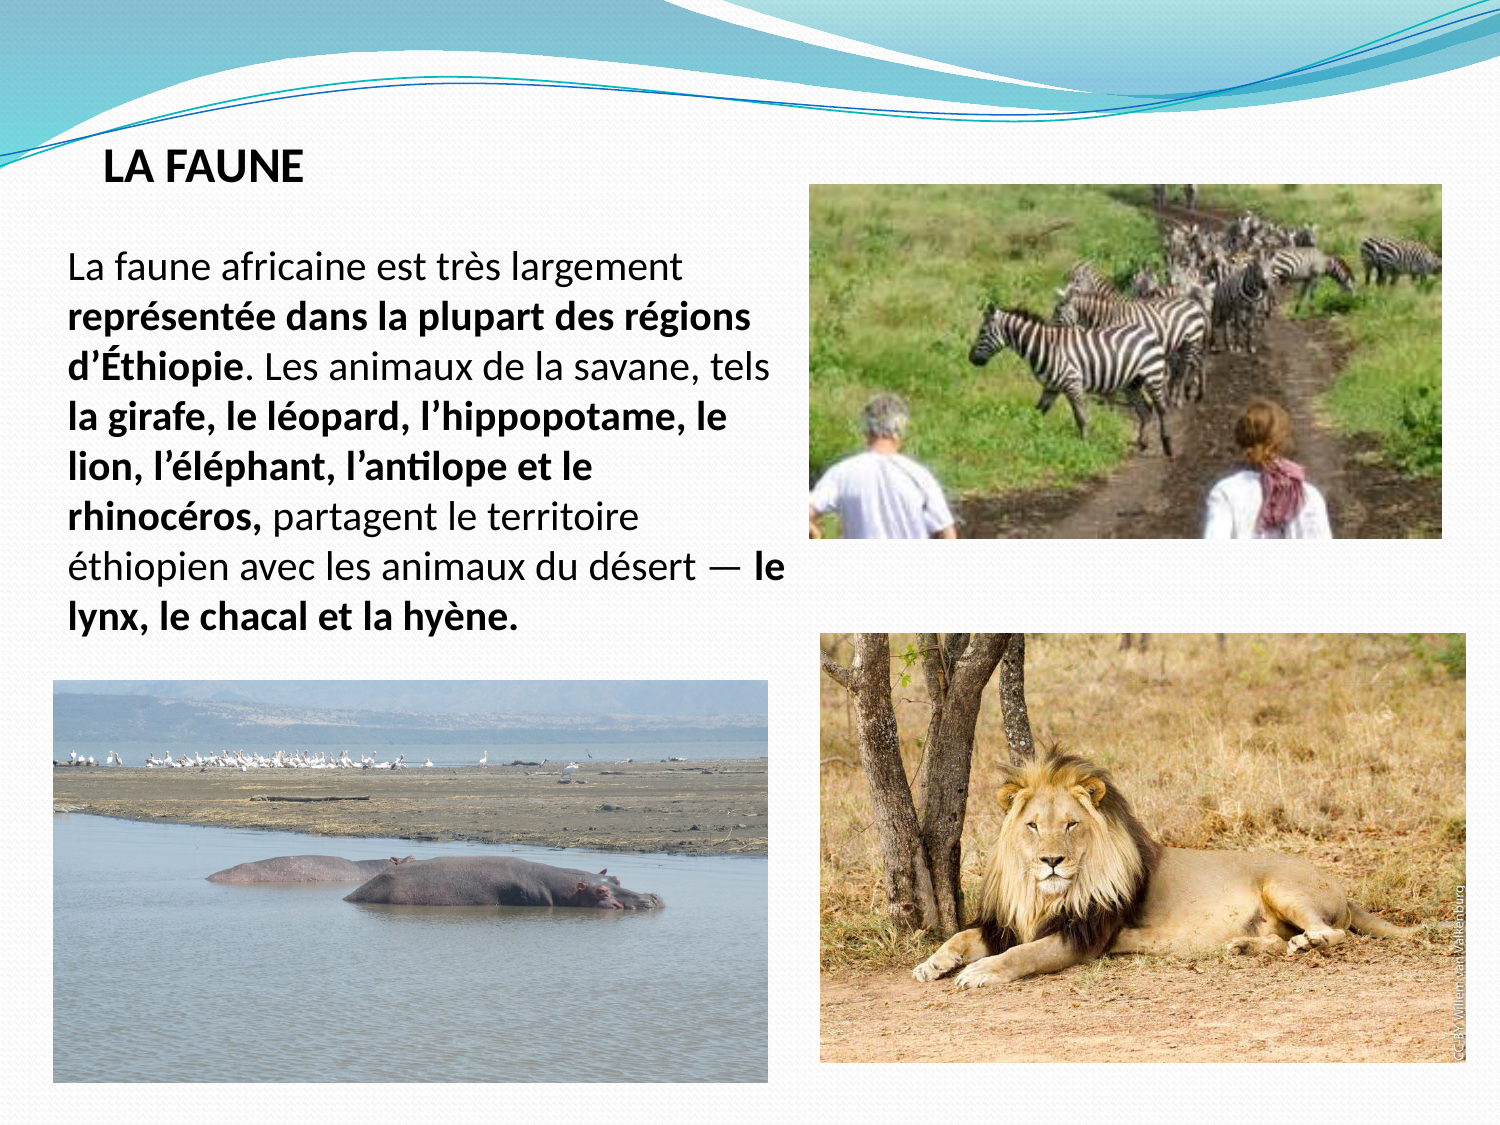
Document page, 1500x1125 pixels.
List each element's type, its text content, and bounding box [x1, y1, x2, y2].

text_box LA FAUNE [88, 125, 916, 201]
picture [52, 680, 768, 1083]
text_box La faune africaine est très largement représentée dans la plupart des régions d’Éthiopie. Les animaux de la savane, tels la girafe, le léopard, l’hippopotame, le lion, l’éléphant, l’antilope et le rhinocéros, partagent le territoire éthiopien avec les animaux du désert — le lynx, le chacal et la hyène. [53, 231, 803, 647]
picture [820, 633, 1467, 1063]
picture [808, 184, 1443, 540]
